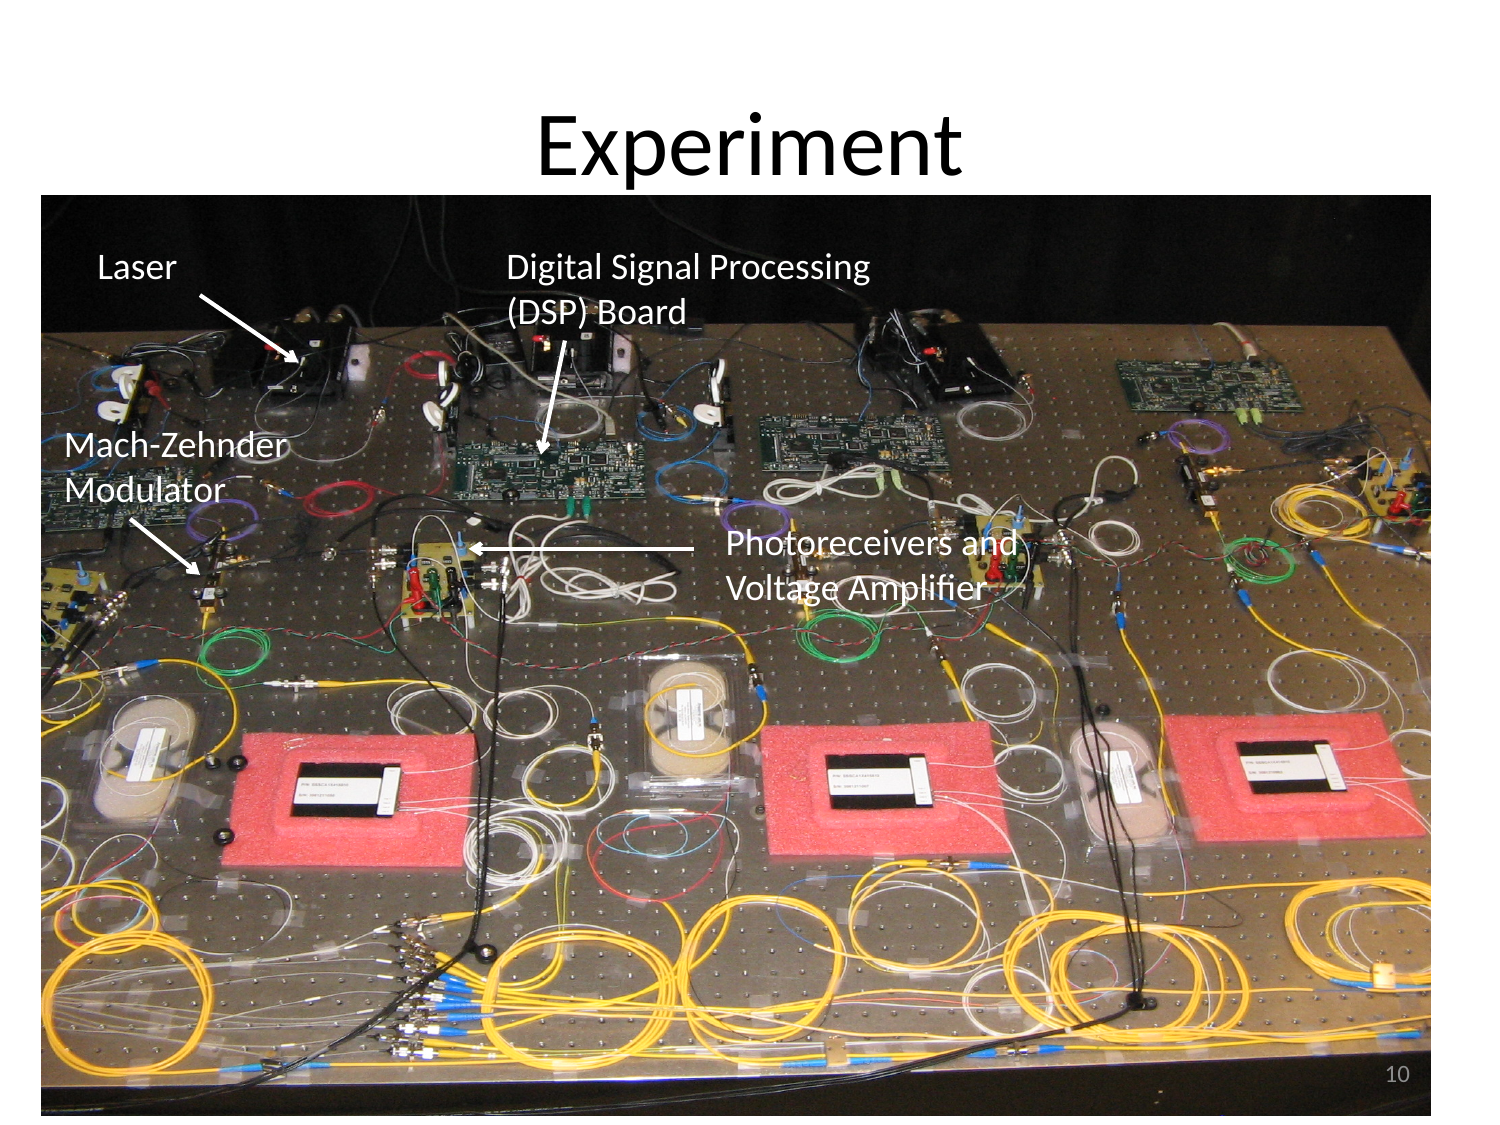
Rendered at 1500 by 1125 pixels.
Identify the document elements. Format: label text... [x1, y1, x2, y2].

title Experiment [75, 45, 1425, 193]
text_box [468, 510, 1051, 618]
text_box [74, 234, 299, 363]
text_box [41, 412, 319, 576]
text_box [468, 234, 918, 455]
picture [41, 194, 1431, 1116]
